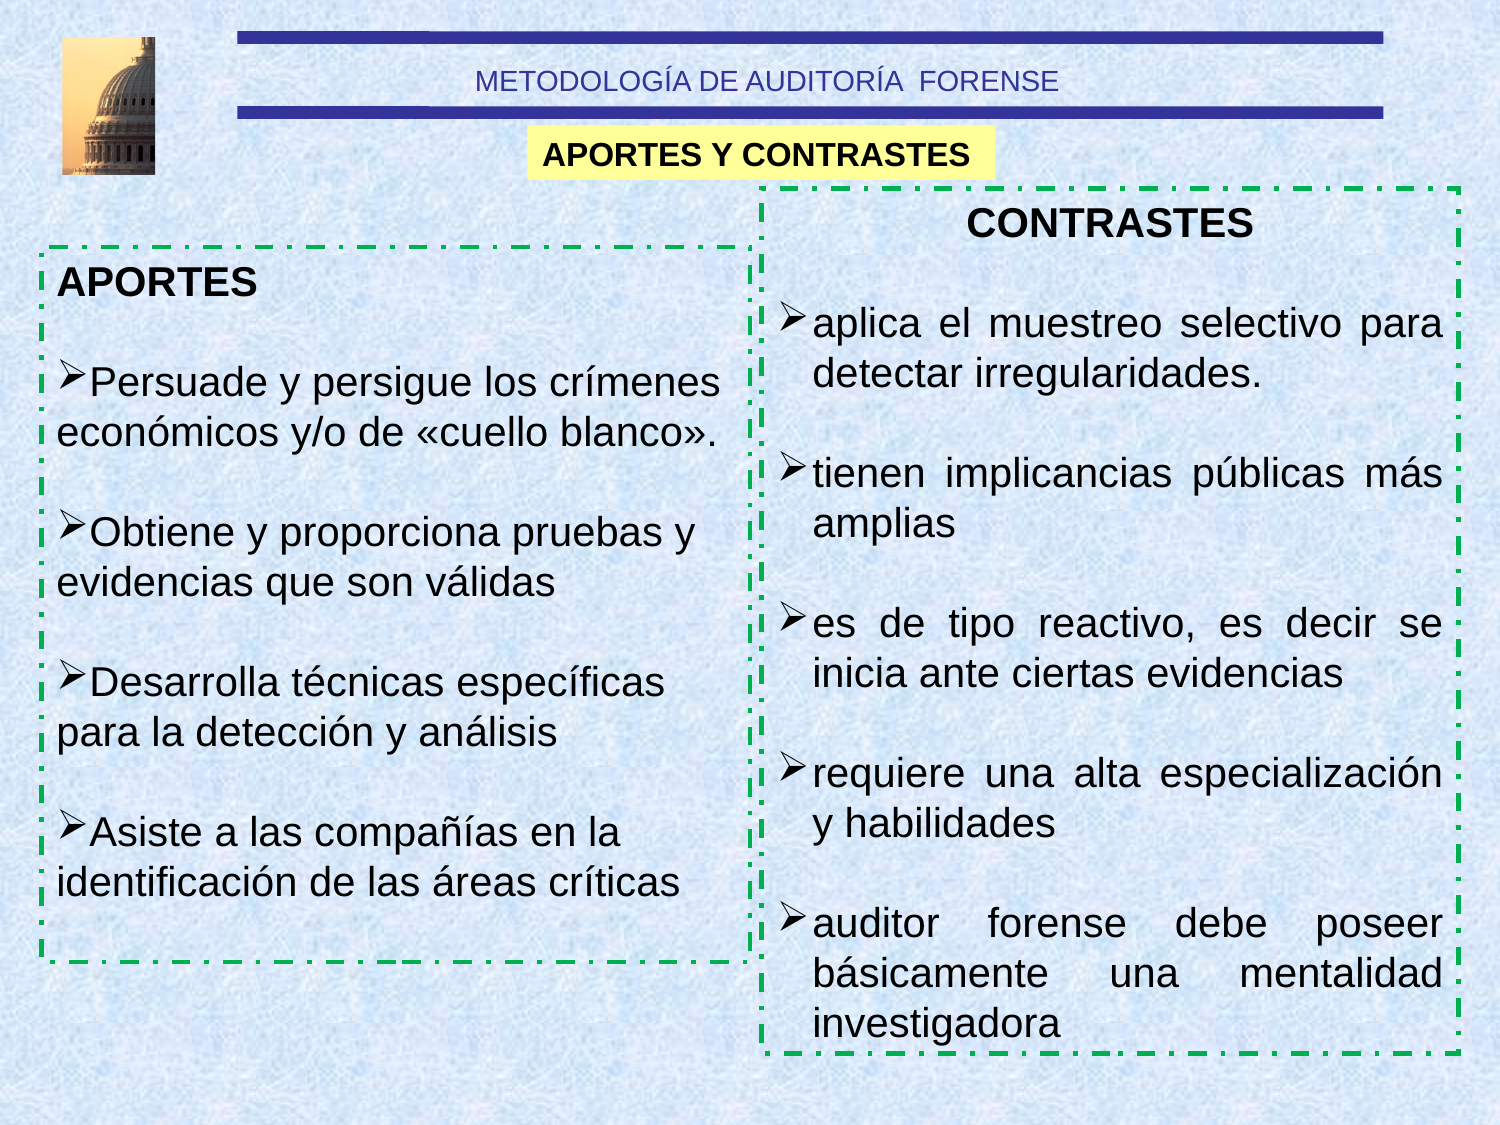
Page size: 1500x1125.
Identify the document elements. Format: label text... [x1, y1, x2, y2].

text_box APORTES Persuade y persigue los crímenes económicos y/o de «cuello blanco». Obtiene y proporciona pruebas y evidencias que son válidas Desarrolla técnicas específicas para la detección y análisis Asiste a las compañías en la identificación de las áreas críticas [41, 246, 750, 963]
text_box [750, 373, 761, 434]
text_box APORTES Y CONTRASTES [527, 125, 996, 180]
picture [0, 0, 1500, 1125]
text_box METODOLOGÍA DE AUDITORÍA FORENSE [371, 54, 1164, 105]
text_box CONTRASTES aplica el muestreo selectivo para detectar irregularidades. tienen implicancias públicas más amplias es de tipo reactivo, es decir se inicia ante ciertas evidencias requiere una alta especialización y habilidades auditor forense debe poseer básicamente una mentalidad investigadora [761, 188, 1459, 1054]
